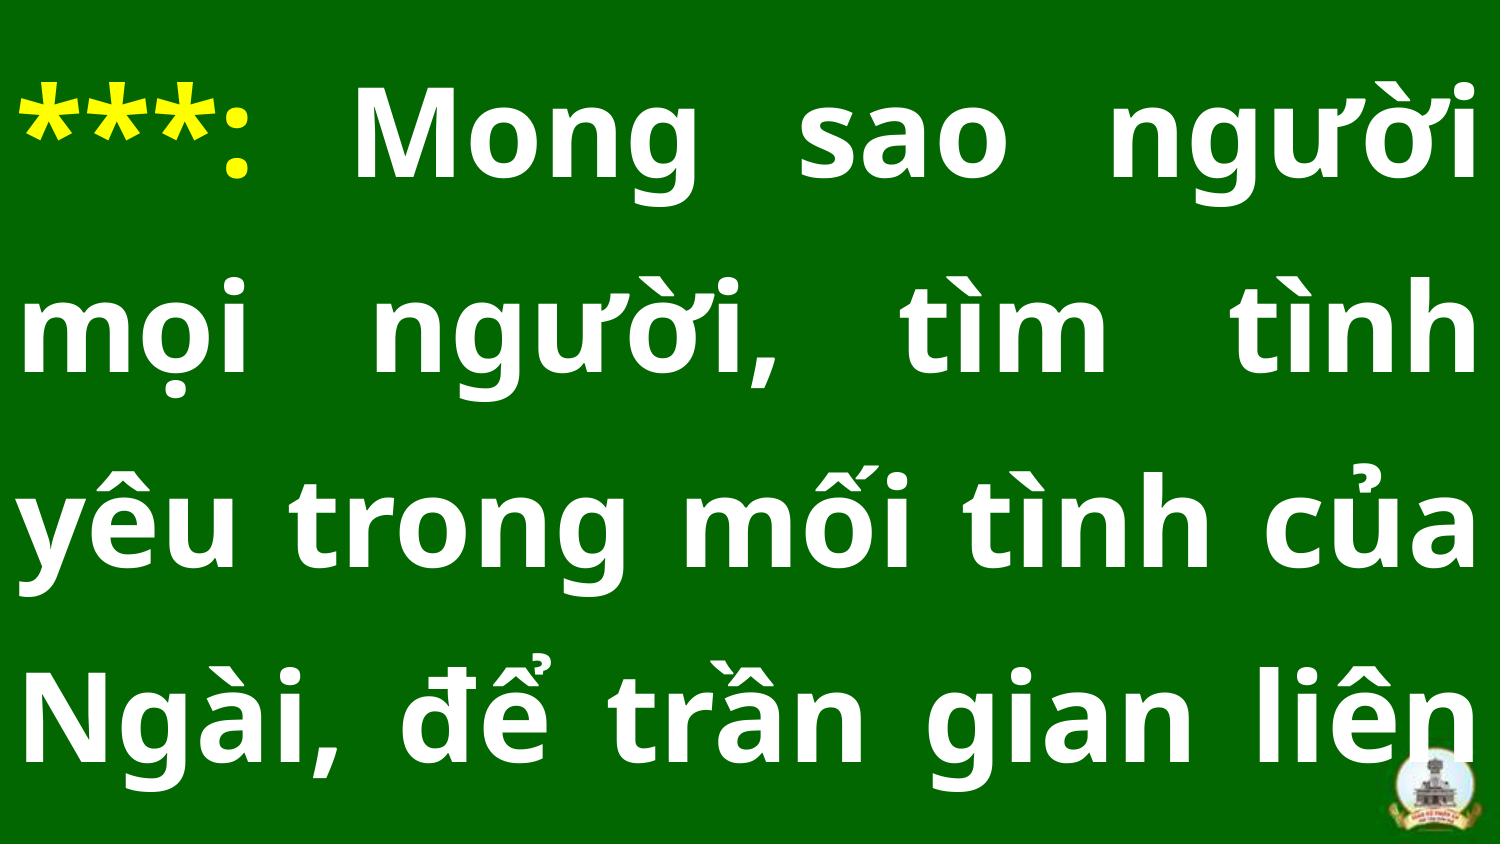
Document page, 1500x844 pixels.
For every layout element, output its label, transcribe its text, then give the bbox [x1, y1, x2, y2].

list ***: Mong sao người mọi người, tìm tình yêu trong mối tình của Ngài, để trần gian liên kết vui sống hoài. [0, 0, 1500, 844]
